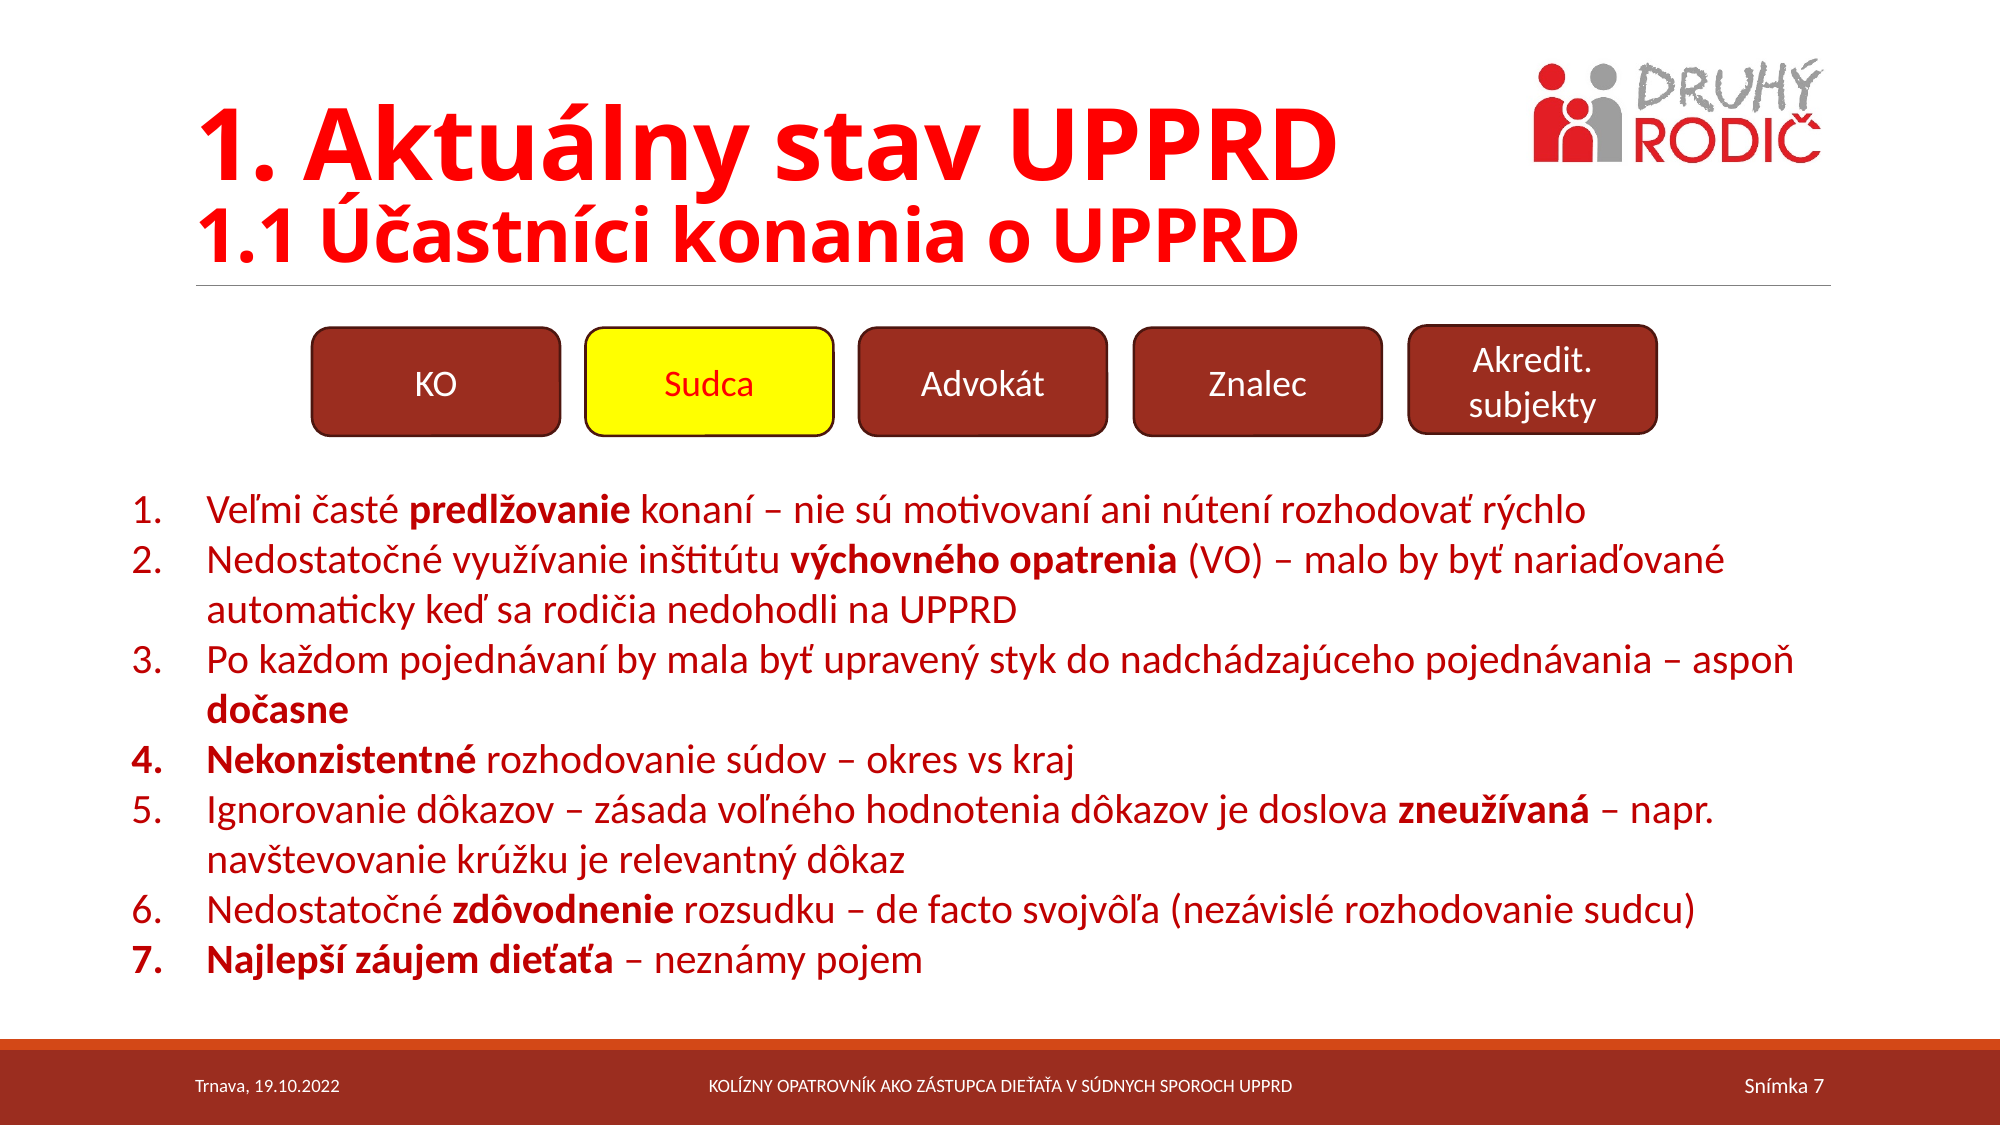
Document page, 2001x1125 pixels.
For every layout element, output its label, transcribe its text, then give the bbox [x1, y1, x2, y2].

text_box Znalec [1132, 326, 1384, 438]
text_box Kolízny opatrovník ako zástupca dieťaťa v súdnych sporoch UPPRD [604, 1054, 1396, 1115]
title 1. Aktuálny stav UPPRD 1.1 Účastníci konania o UPPRD [180, 47, 1830, 285]
text_box Veľmi časté predlžovanie konaní – nie sú motivovaní ani nútení rozhodovať rýchlo Nedostatočné využívanie inštitútu výchovného opatrenia (VO) – malo by byť nariaďované automaticky keď sa rodičia nedohodli na UPPRD Po každom pojednávaní by mala byť upravený styk do nadchádzajúceho pojednávania – aspoň dočasne Nekonzistentné rozhodovanie súdov – okres vs kraj Ignorovanie dôkazov – zásada voľného hodnotenia dôkazov je doslova zneužívaná – napr. navštevovanie krúžku je relevantný dôkaz Nedostatočné zdôvodnenie rozsudku – de facto svojvôľa (nezávislé rozhodovanie sudcu) Najlepší záujem dieťaťa – neznámy pojem [116, 474, 1921, 989]
text_box Advokát [857, 326, 1109, 438]
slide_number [180, 1054, 586, 1115]
text_box Akredit. subjekty [1407, 324, 1659, 435]
text_box Sudca [584, 326, 835, 438]
slide_number Snímka 7 [1624, 1054, 1840, 1115]
text_box KO [310, 326, 562, 438]
